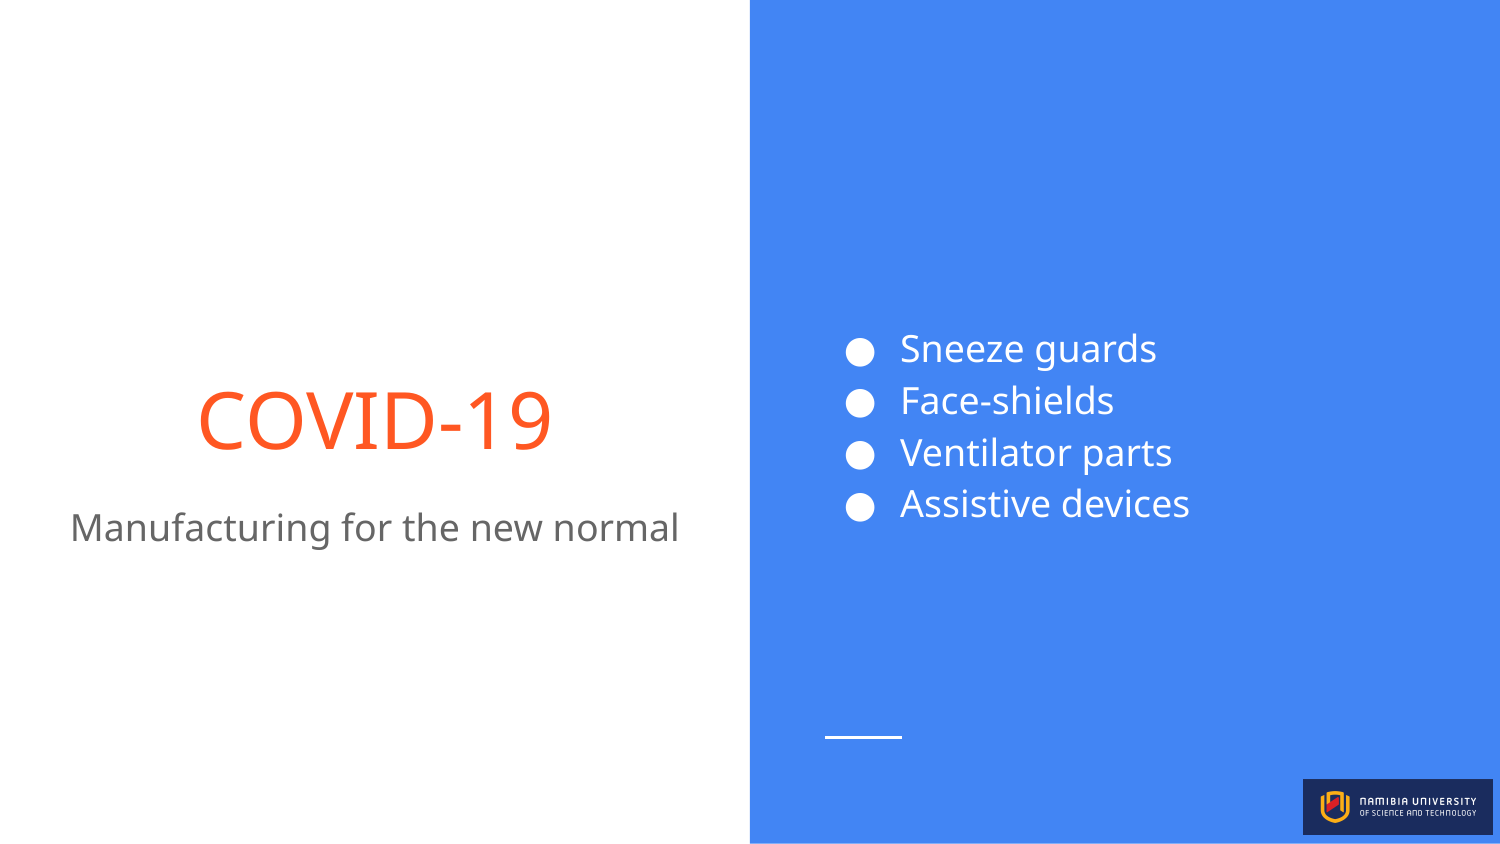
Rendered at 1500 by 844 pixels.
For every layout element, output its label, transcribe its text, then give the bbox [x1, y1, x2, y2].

subtitle Manufacturing for the new normal [43, 489, 708, 710]
title COVID-19 [43, 225, 708, 481]
picture [1303, 778, 1493, 835]
list Sneeze guards Face-shields Ventilator parts Assistive devices [810, 118, 1440, 725]
